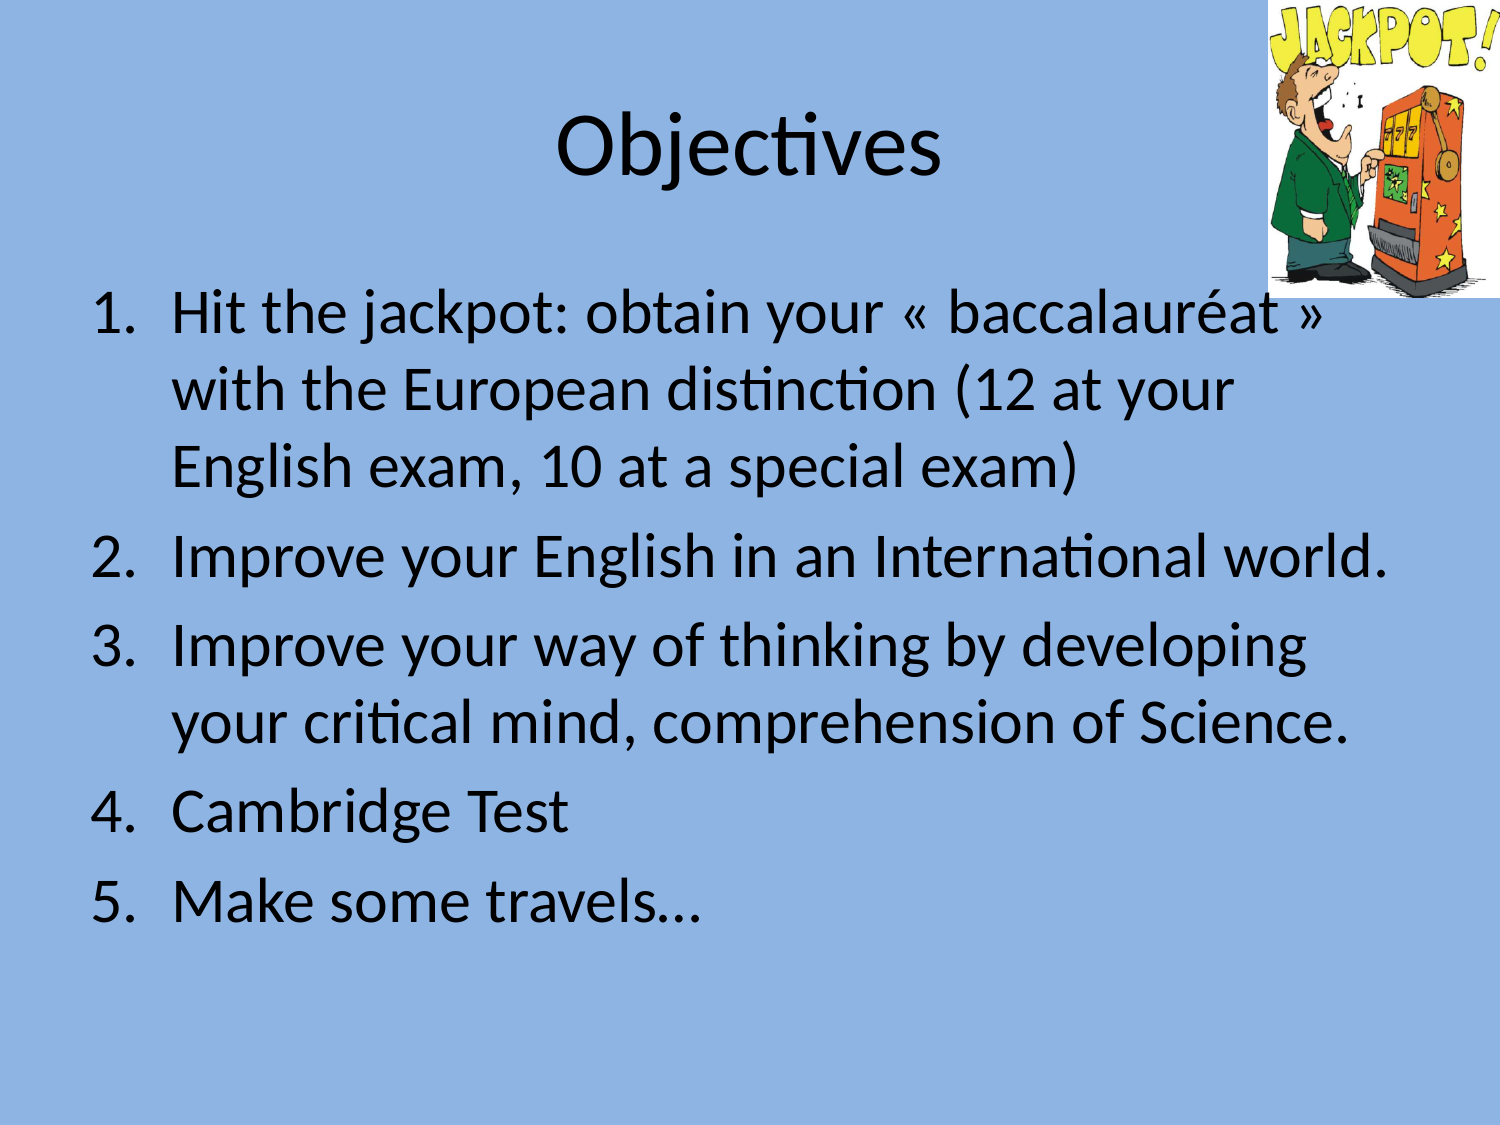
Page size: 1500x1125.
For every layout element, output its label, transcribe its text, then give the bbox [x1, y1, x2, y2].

picture [1268, 0, 1500, 299]
title Objectives [75, 45, 1263, 233]
list Hit the jackpot: obtain your « baccalauréat » with the European distinction (12 at your English exam, 10 at a special exam) Improve your English in an International world. Improve your way of thinking by developing your critical mind, comprehension of Science. Cambridge Test Make some travels… [75, 262, 1425, 1005]
